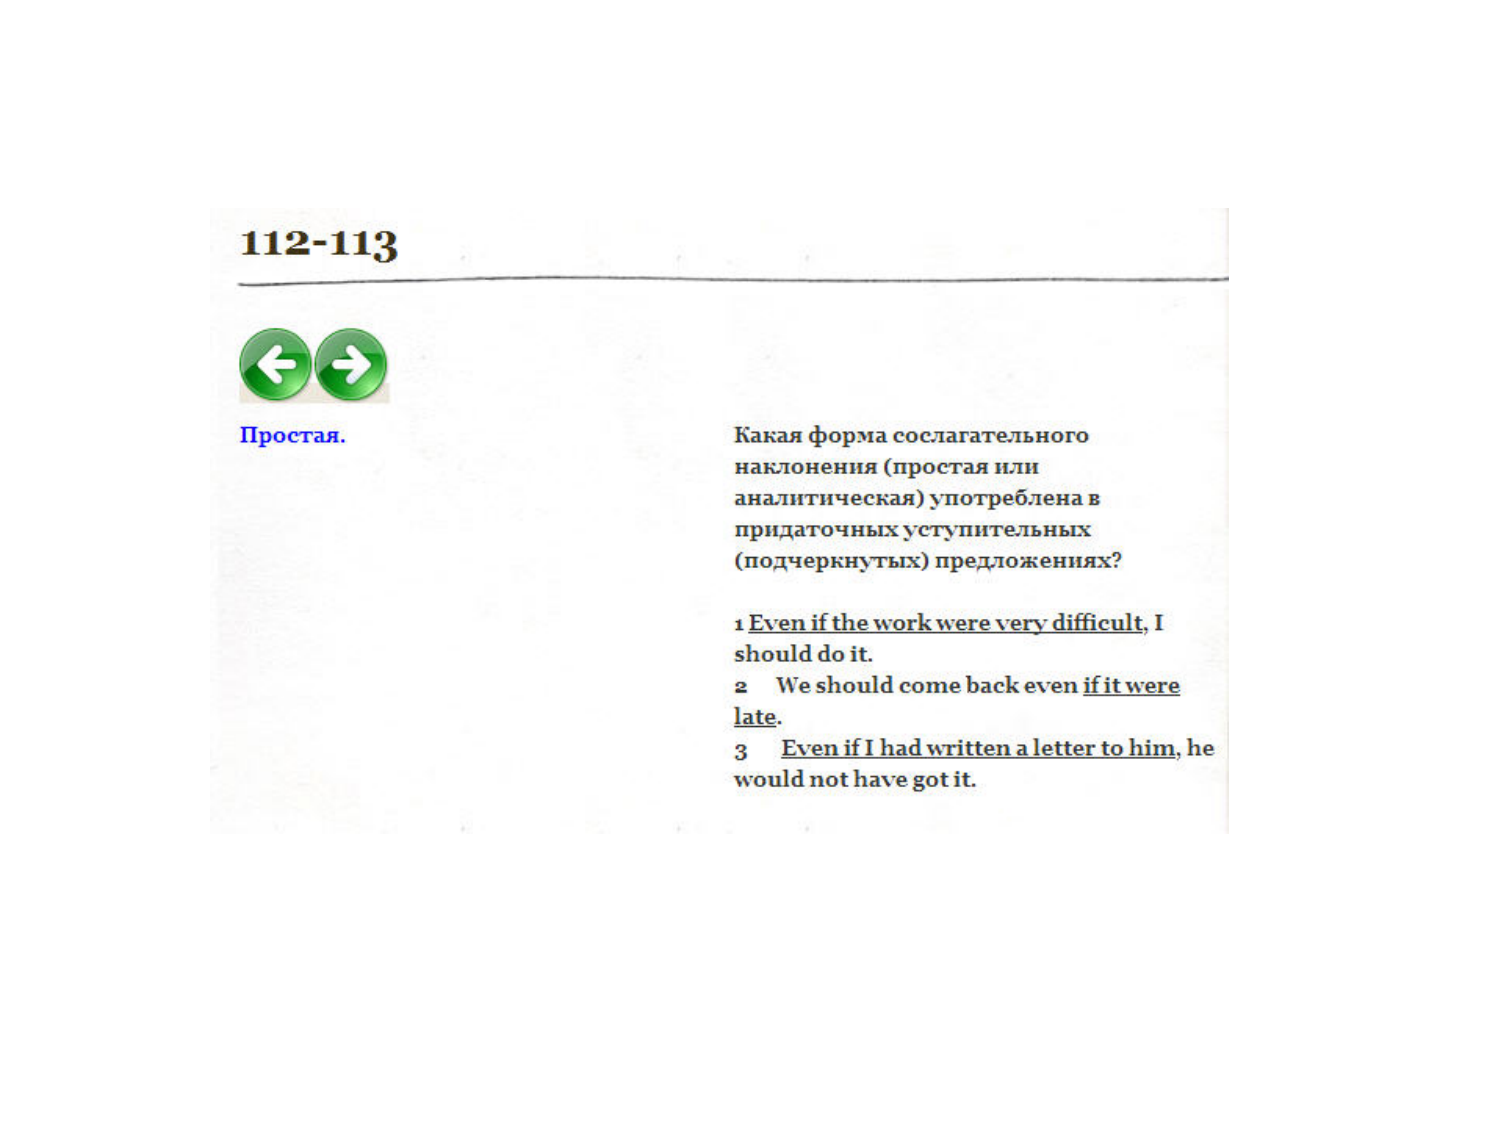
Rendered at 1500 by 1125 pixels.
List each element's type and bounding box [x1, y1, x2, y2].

picture [210, 208, 1229, 834]
